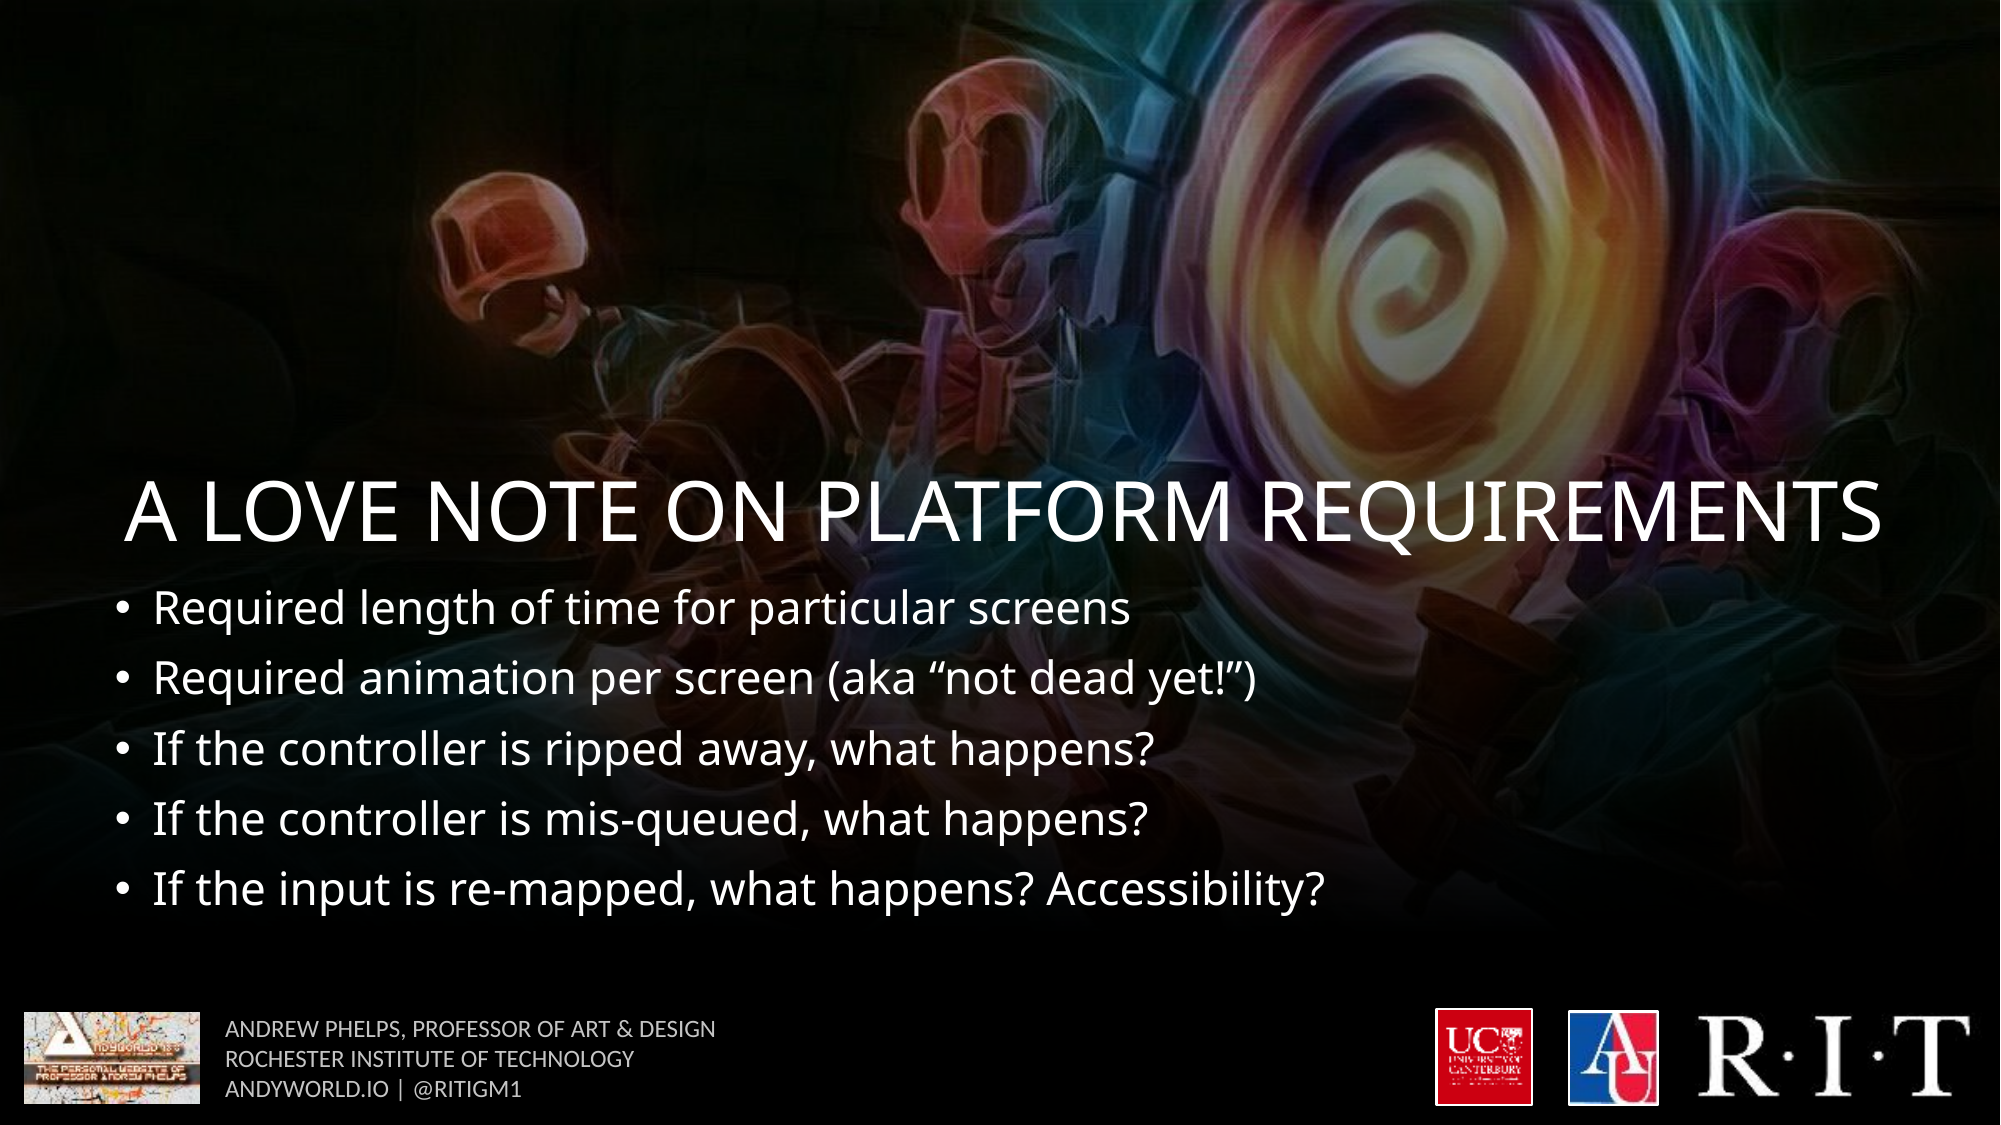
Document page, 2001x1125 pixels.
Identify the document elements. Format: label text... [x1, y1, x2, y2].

list Required length of time for particular screens Required animation per screen (aka “not dead yet!”) If the controller is ripped away, what happens? If the controller is mis-queued, what happens? If the input is re-mapped, what happens? Accessibility? [99, 938, 1875, 1125]
picture [0, 0, 2000, 938]
picture [1875, 999, 1988, 1114]
picture [24, 1012, 99, 1104]
